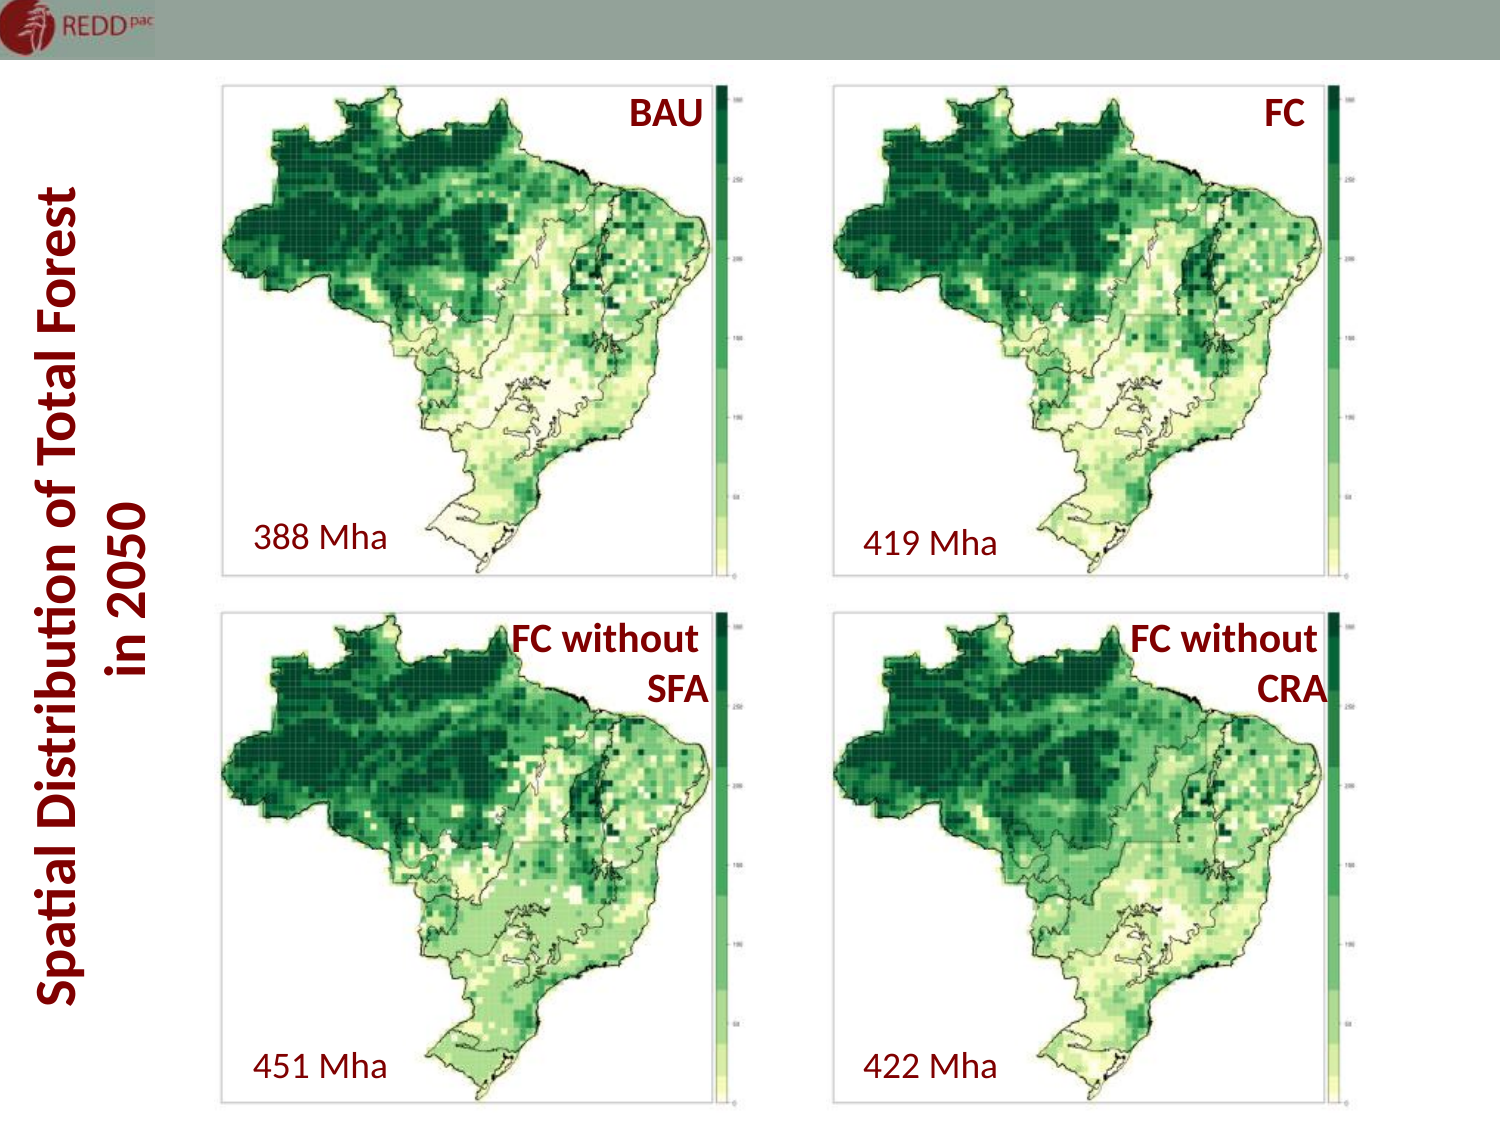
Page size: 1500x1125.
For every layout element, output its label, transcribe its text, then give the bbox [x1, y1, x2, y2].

picture [0, 0, 155, 57]
picture [826, 65, 1359, 1125]
picture [214, 65, 747, 1125]
text_box Spatial Distribution of Total Forest in 2050 [10, 70, 165, 1111]
